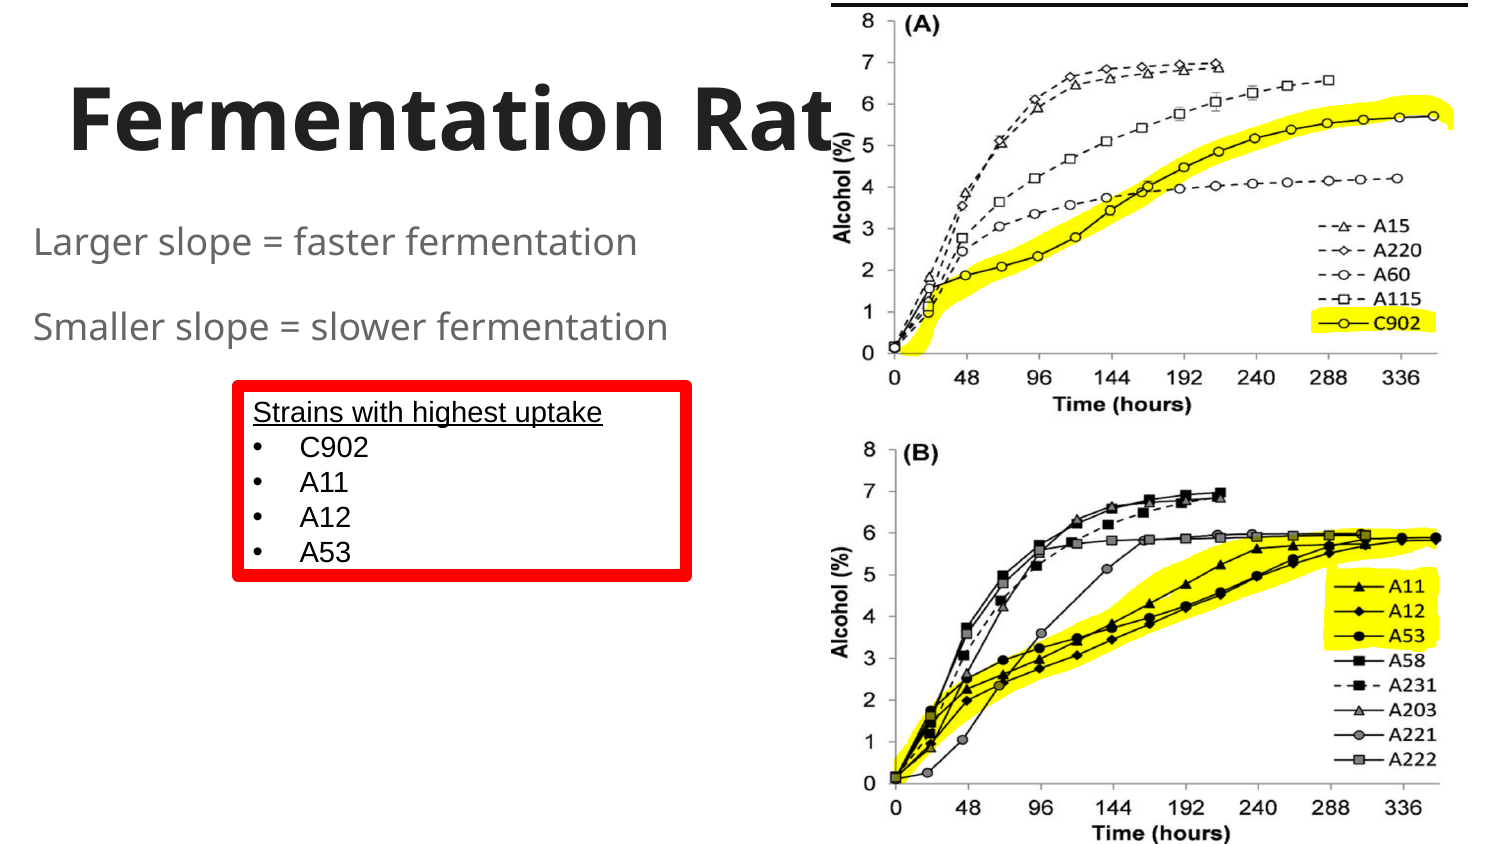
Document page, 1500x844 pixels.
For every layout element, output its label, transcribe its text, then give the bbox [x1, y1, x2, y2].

title Fermentation Rates [51, 48, 826, 180]
list Larger slope = faster fermentation Smaller slope = slower fermentation [18, 195, 826, 744]
picture [831, 3, 1468, 844]
text_box Strains with highest uptake C902 A11 A12 A53 [237, 386, 686, 576]
